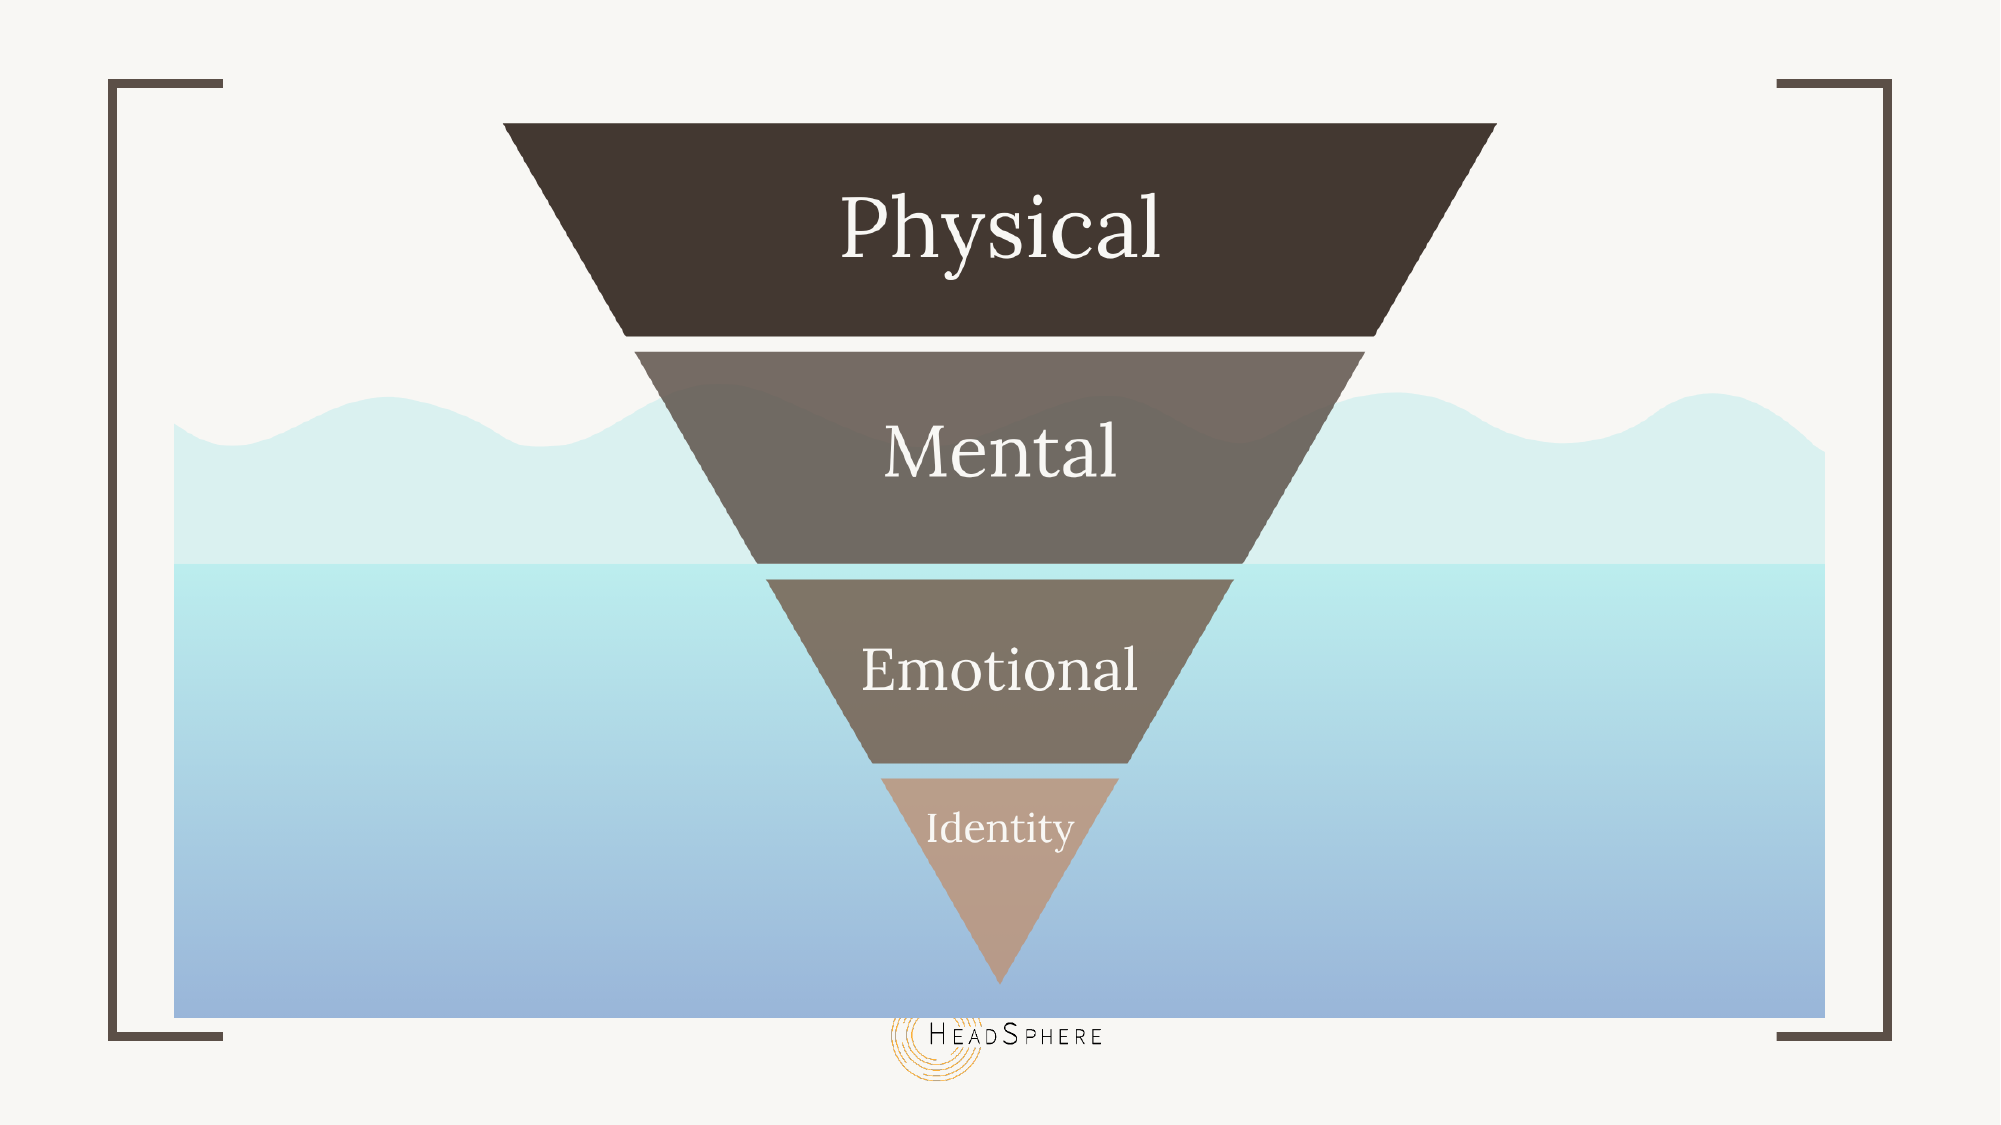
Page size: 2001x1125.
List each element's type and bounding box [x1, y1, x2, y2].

picture [174, 88, 1826, 1098]
